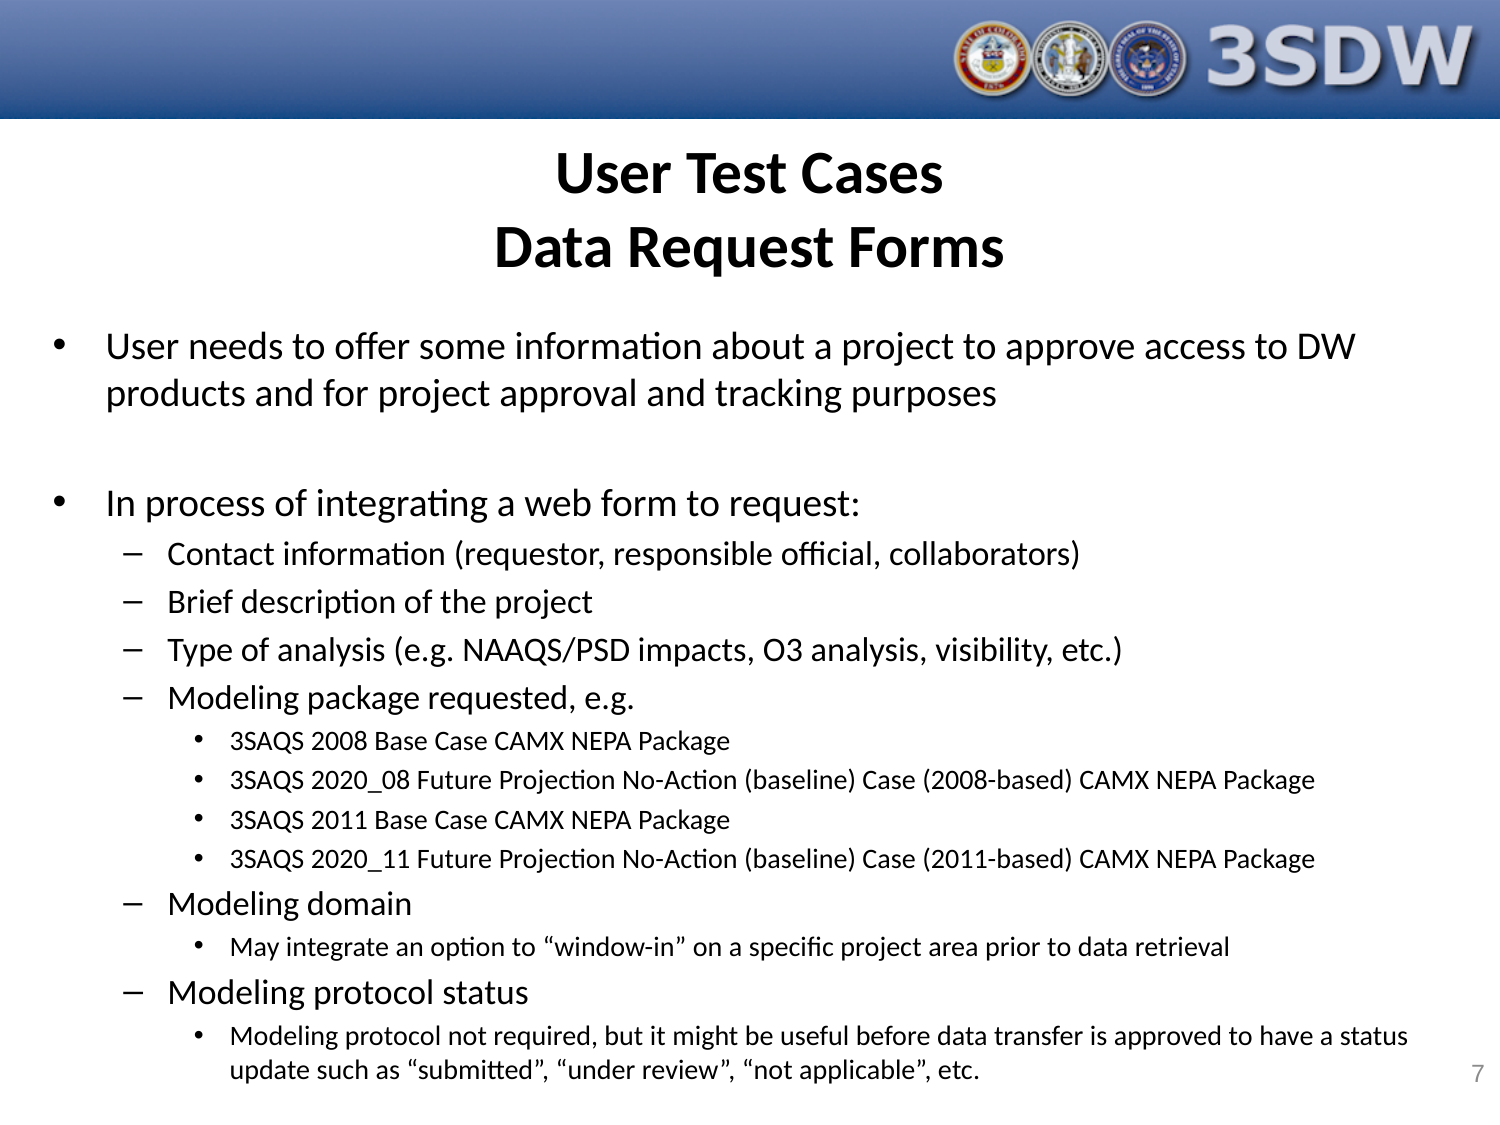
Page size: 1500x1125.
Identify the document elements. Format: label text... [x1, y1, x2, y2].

title User Test Cases Data Request Forms [0, 125, 1500, 288]
list User needs to offer some information about a project to approve access to DW products and for project approval and tracking purposes In process of integrating a web form to request: Contact information (requestor, responsible official, collaborators) Brief description of the project Type of analysis (e.g. NAAQS/PSD impacts, O3 analysis, visibility, etc.) Modeling package requested, e.g. 3SAQS 2008 Base Case CAMX NEPA Package 3SAQS 2020_08 Future Projection No-Action (baseline) Case (2008-based) CAMX NEPA Package 3SAQS 2011 Base Case CAMX NEPA Package 3SAQS 2020_11 Future Projection No-Action (baseline) Case (2011-based) CAMX NEPA Package Modeling domain May integrate an option to “window-in” on a specific project area prior to data retrieval Modeling protocol status Modeling protocol not required, but it might be useful before data transfer is approved to have a status update such as “submitted”, “under review”, “not applicable”, etc. [37, 312, 1438, 1113]
picture [0, 0, 1500, 119]
slide_number 7 [1149, 1042, 1500, 1103]
